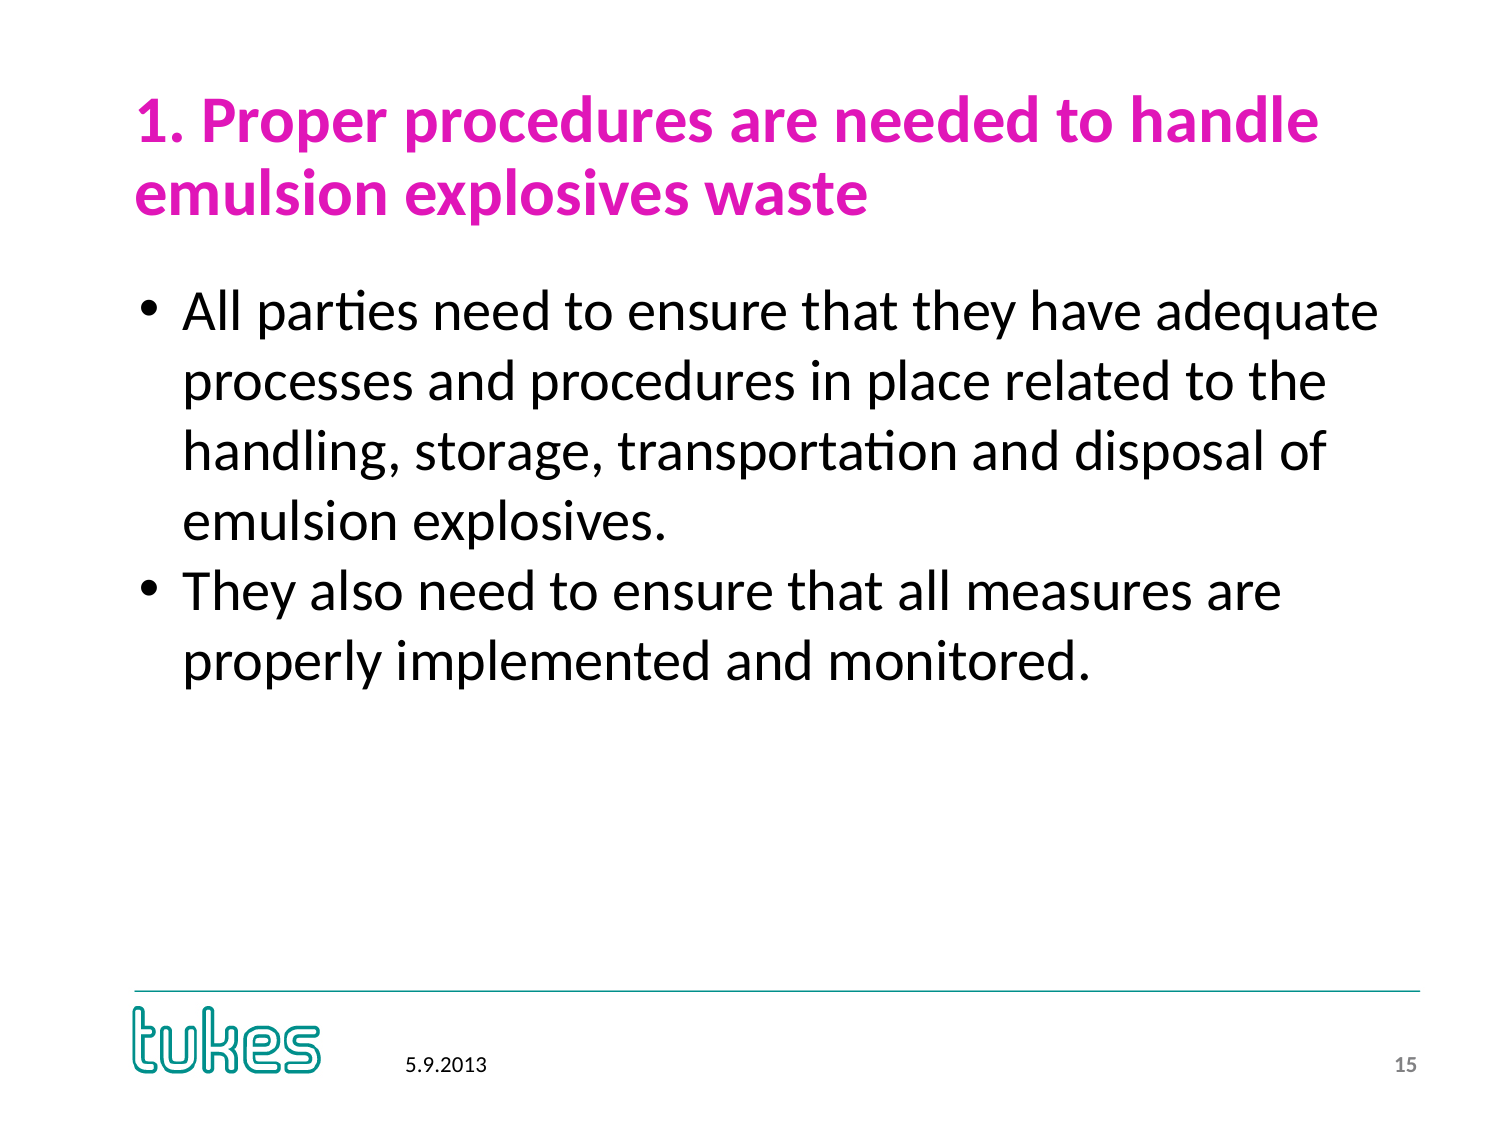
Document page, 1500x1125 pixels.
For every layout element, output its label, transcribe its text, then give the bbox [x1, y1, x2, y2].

footer 5.9.2013 [404, 1043, 1276, 1083]
picture [0, 987, 1500, 1125]
slide_number 15 [1367, 1038, 1418, 1089]
title 1. Proper procedures are needed to handle emulsion explosives waste [119, 76, 1424, 237]
list All parties need to ensure that they have adequate processes and procedures in place related to the handling, storage, transportation and disposal of emulsion explosives. They also need to ensure that all measures are properly implemented and monitored. [123, 264, 1403, 953]
